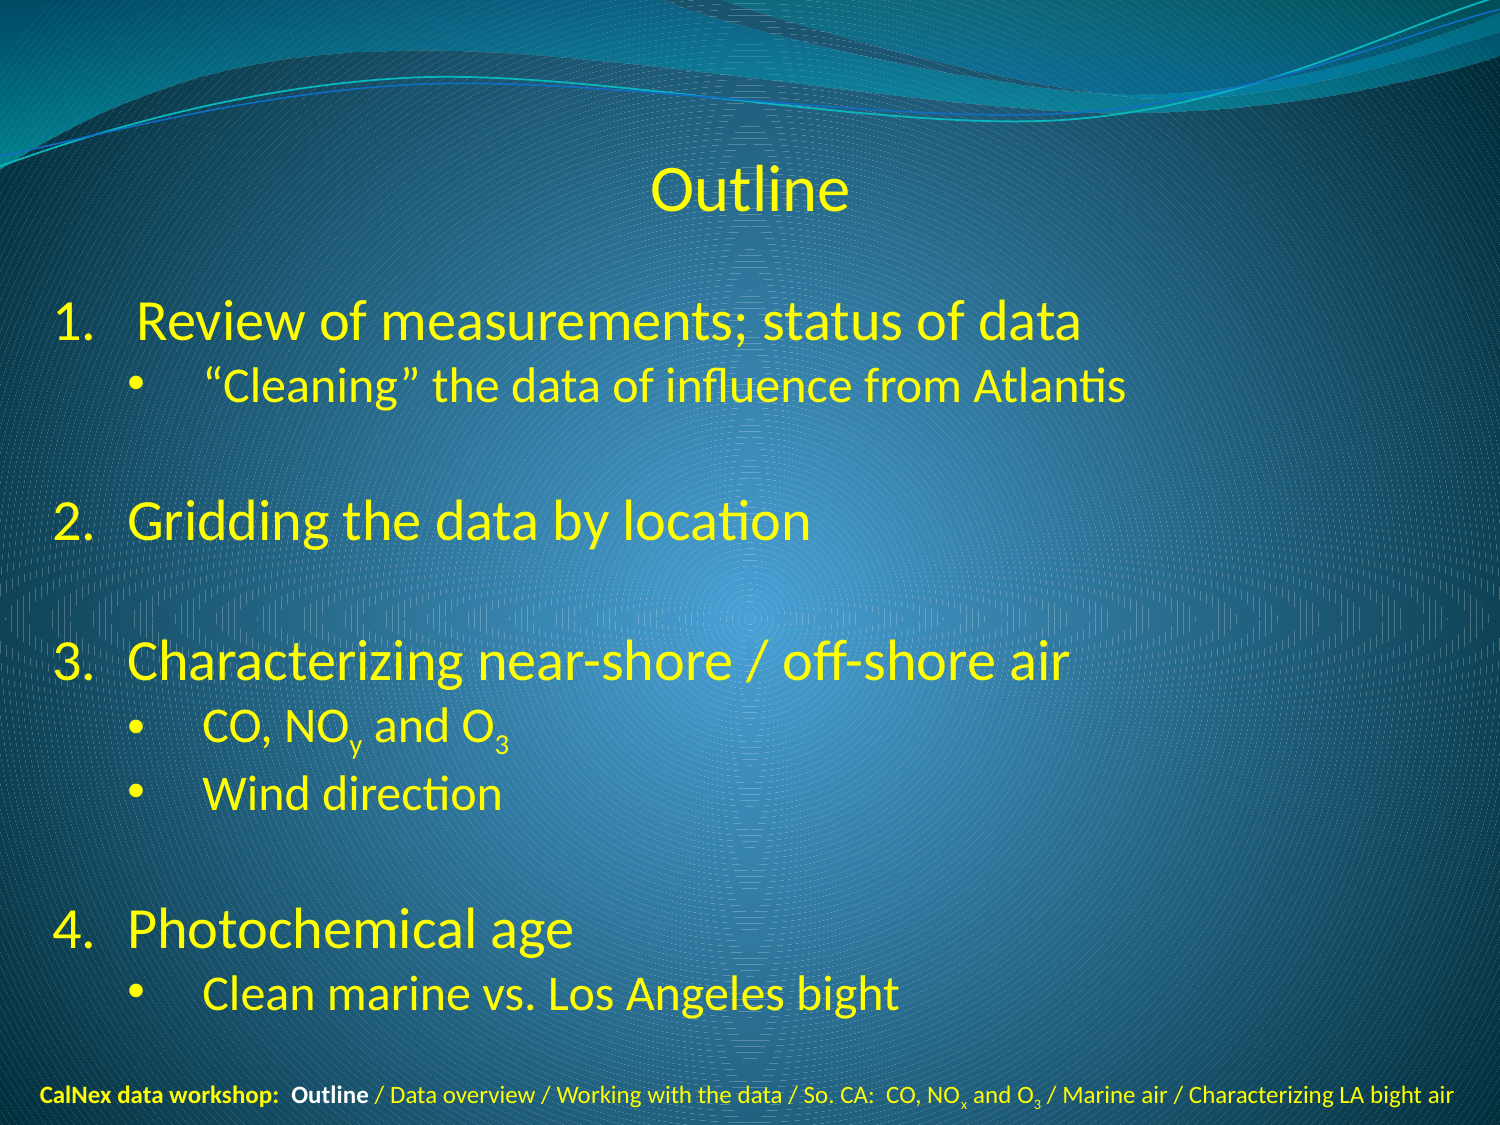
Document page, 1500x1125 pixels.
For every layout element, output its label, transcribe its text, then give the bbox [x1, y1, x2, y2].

text_box CalNex data workshop: Outline / Data overview / Working with the data / So. CA: CO, NOx and O3 / Marine air / Characterizing LA bight air [24, 1070, 1488, 1120]
subtitle Outline [62, 137, 1450, 263]
text_box Review of measurements; status of data “Cleaning” the data of influence from Atlantis Gridding the data by location Characterizing near-shore / off-shore air CO, NOy and O3 Wind direction Photochemical age Clean marine vs. Los Angeles bight [37, 275, 1450, 1028]
